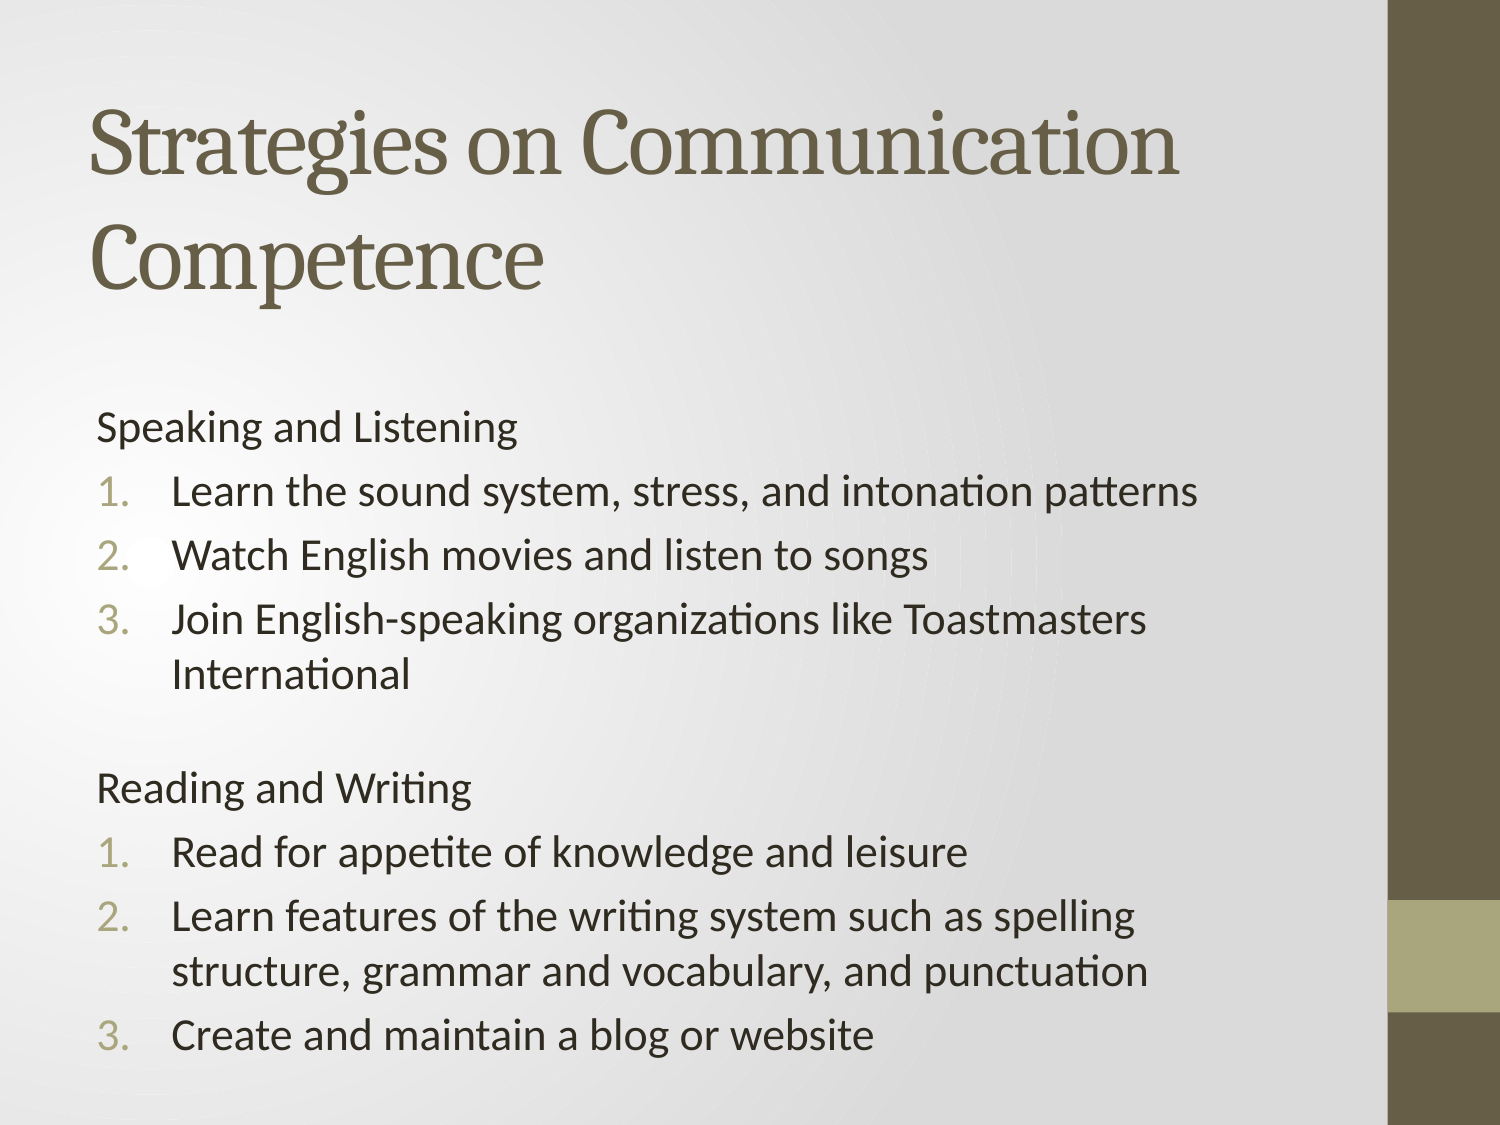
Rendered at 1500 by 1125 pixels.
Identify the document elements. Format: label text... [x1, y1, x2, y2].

title Strategies on Communication Competence [75, 99, 1325, 288]
text_box Reading and Writing Read for appetite of knowledge and leisure Learn features of the writing system such as spelling structure, grammar and vocabulary, and punctuation Create and maintain a blog or website [62, 750, 1313, 1125]
list Speaking and Listening Learn the sound system, stress, and intonation patterns Watch English movies and listen to songs Join English-speaking organizations like Toastmasters International [62, 324, 1313, 738]
